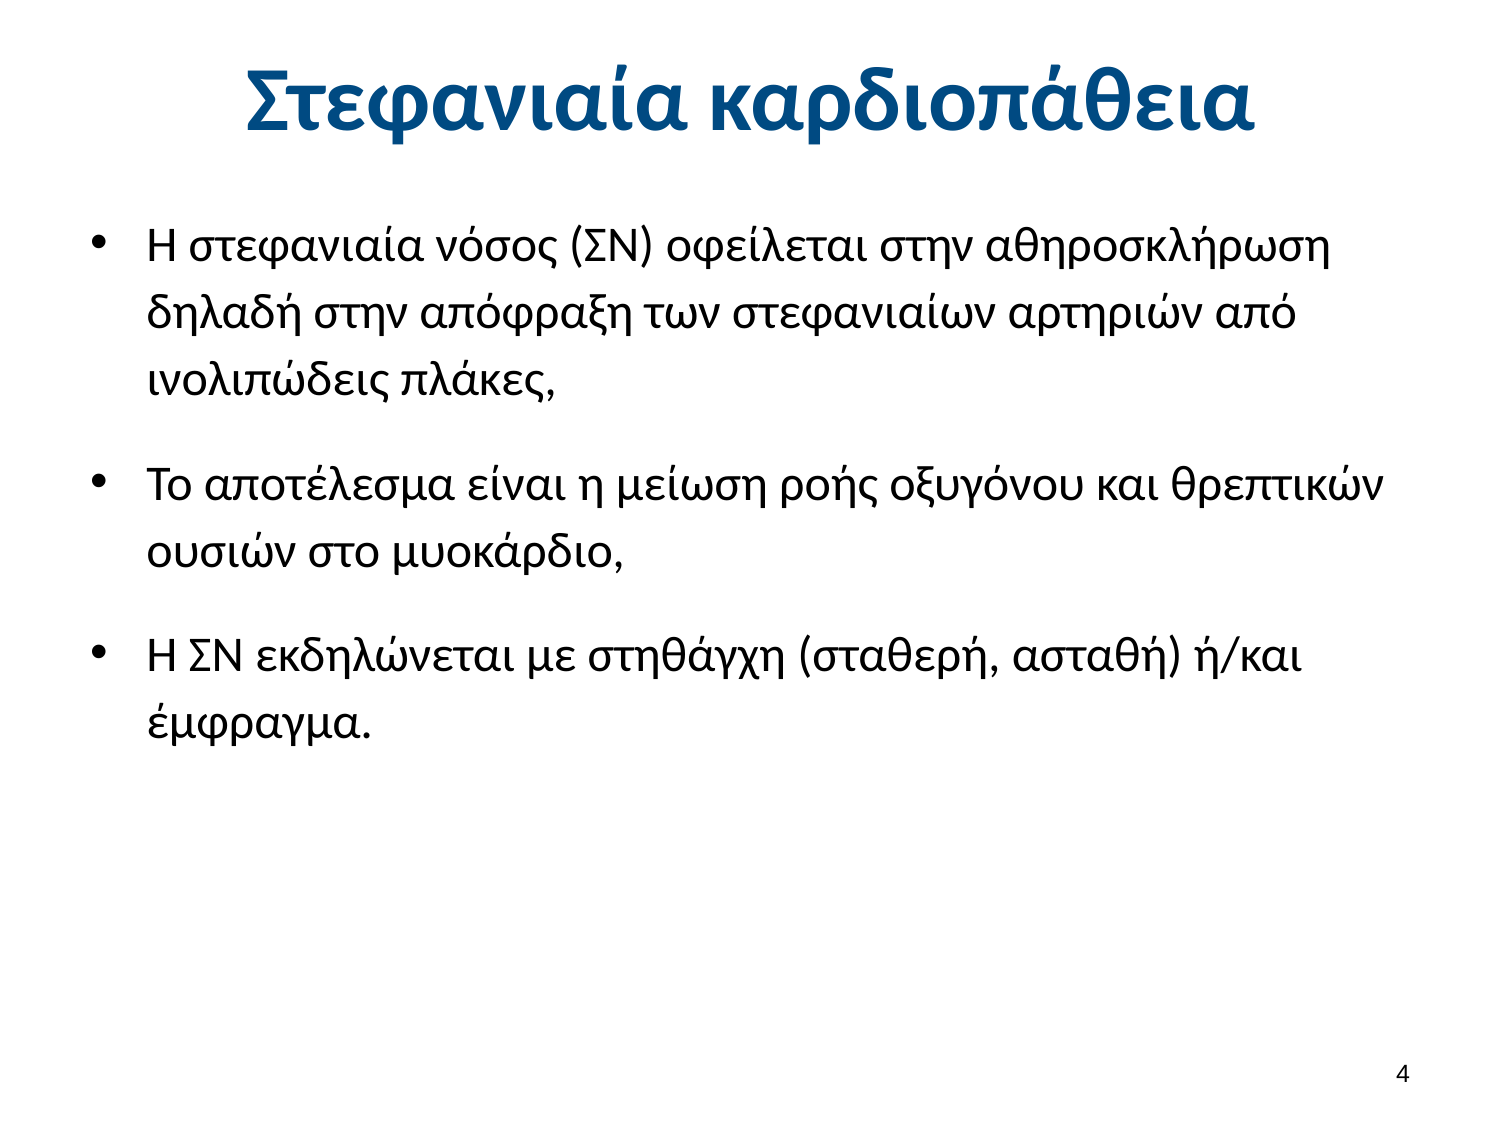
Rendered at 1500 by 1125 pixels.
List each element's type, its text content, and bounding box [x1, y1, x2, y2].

title Στεφανιαία καρδιοπάθεια [76, 19, 1427, 169]
slide_number 3 [1074, 1042, 1425, 1103]
list Η στεφανιαία νόσος (ΣΝ) οφείλεται στην αθηροσκλήρωση δηλαδή στην απόφραξη των στεφανιαίων αρτηριών από ινολιπώδεις πλάκες, Το αποτέλεσμα είναι η μείωση ροής οξυγόνου και θρεπτικών ουσιών στο μυοκάρδιο, Η ΣΝ εκδηλώνεται με στηθάγχη (σταθερή, ασταθή) ή/και έμφραγμα. [75, 196, 1425, 1024]
